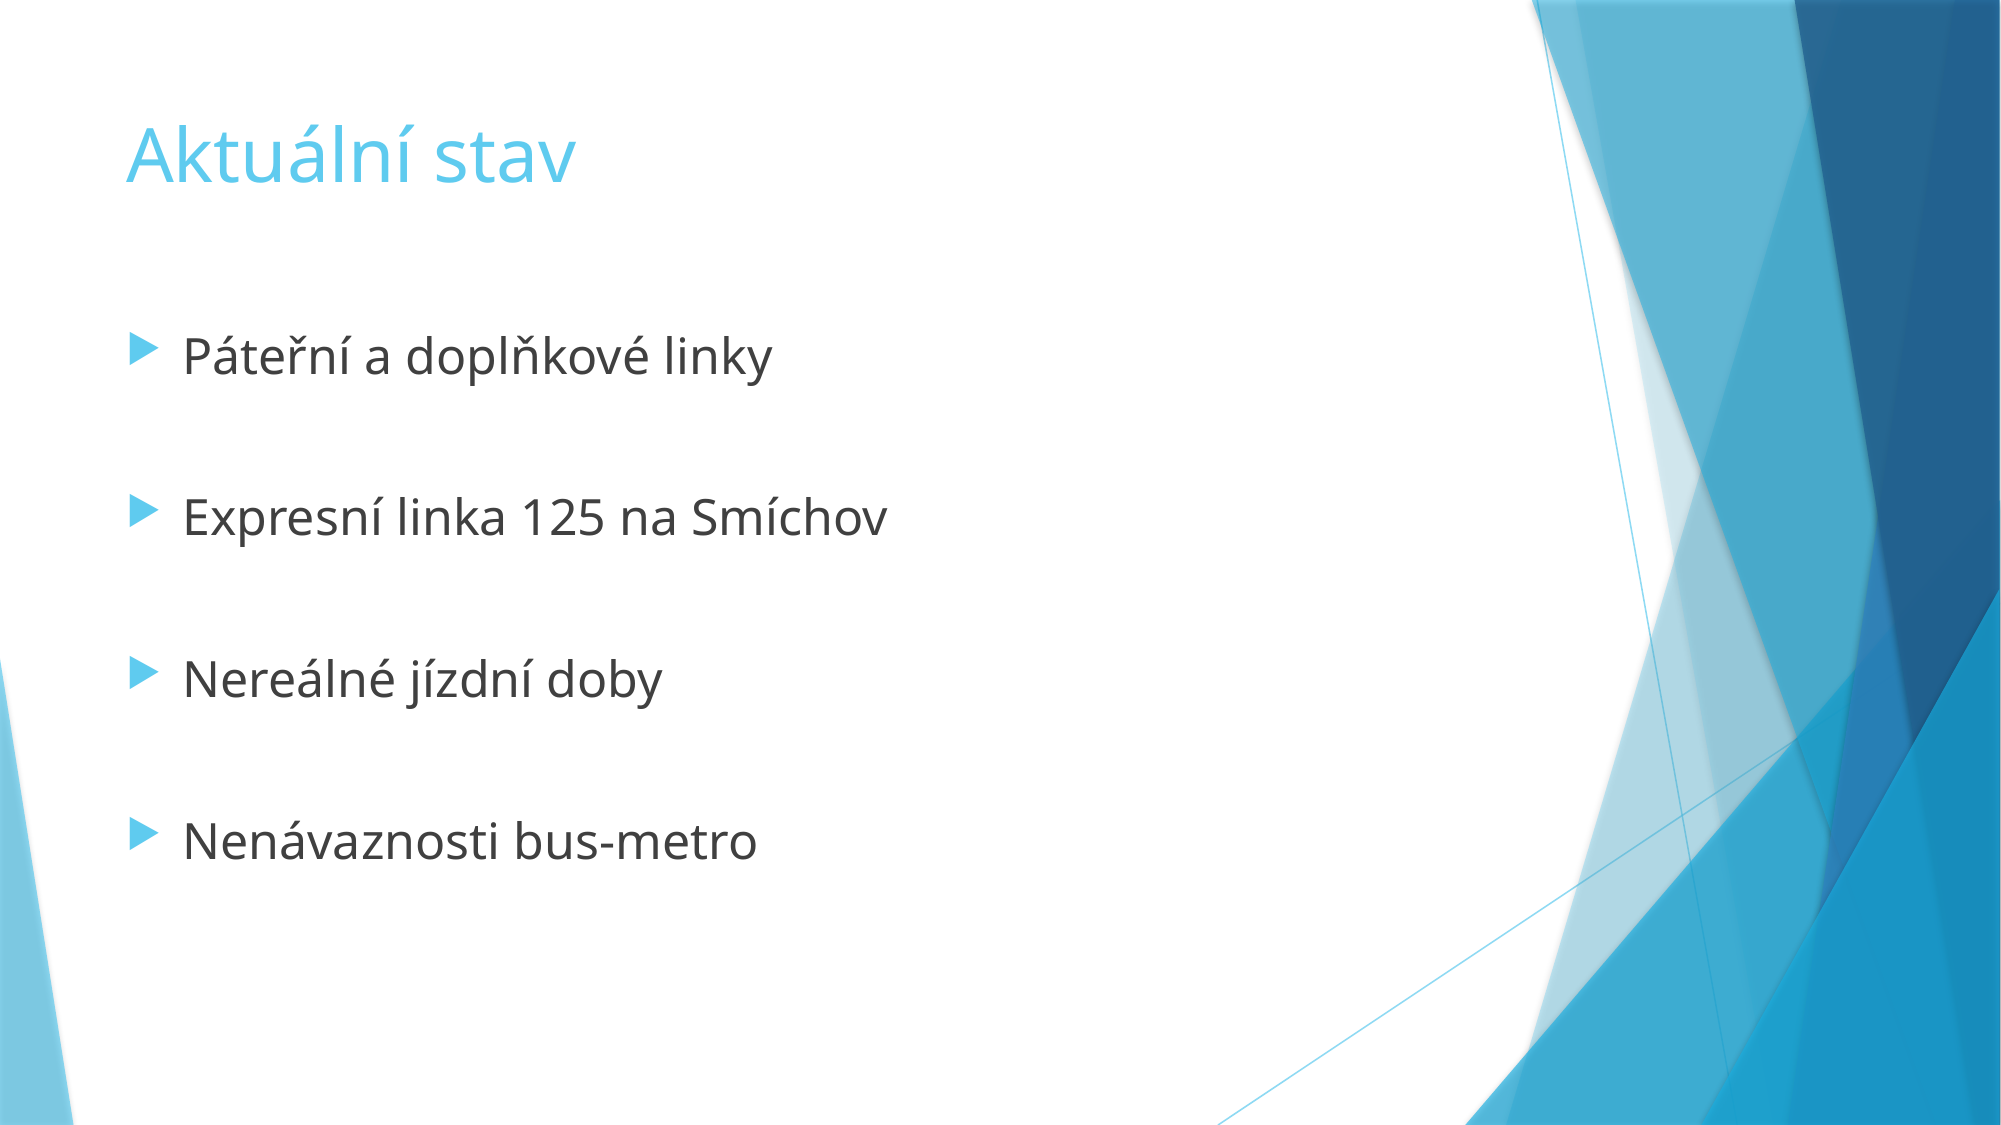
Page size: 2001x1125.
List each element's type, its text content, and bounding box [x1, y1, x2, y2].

list Páteřní a doplňkové linky Expresní linka 125 na Smíchov Nereálné jízdní doby Nenávaznosti bus-metro [111, 316, 1522, 954]
title Aktuální stav [111, 99, 1522, 316]
